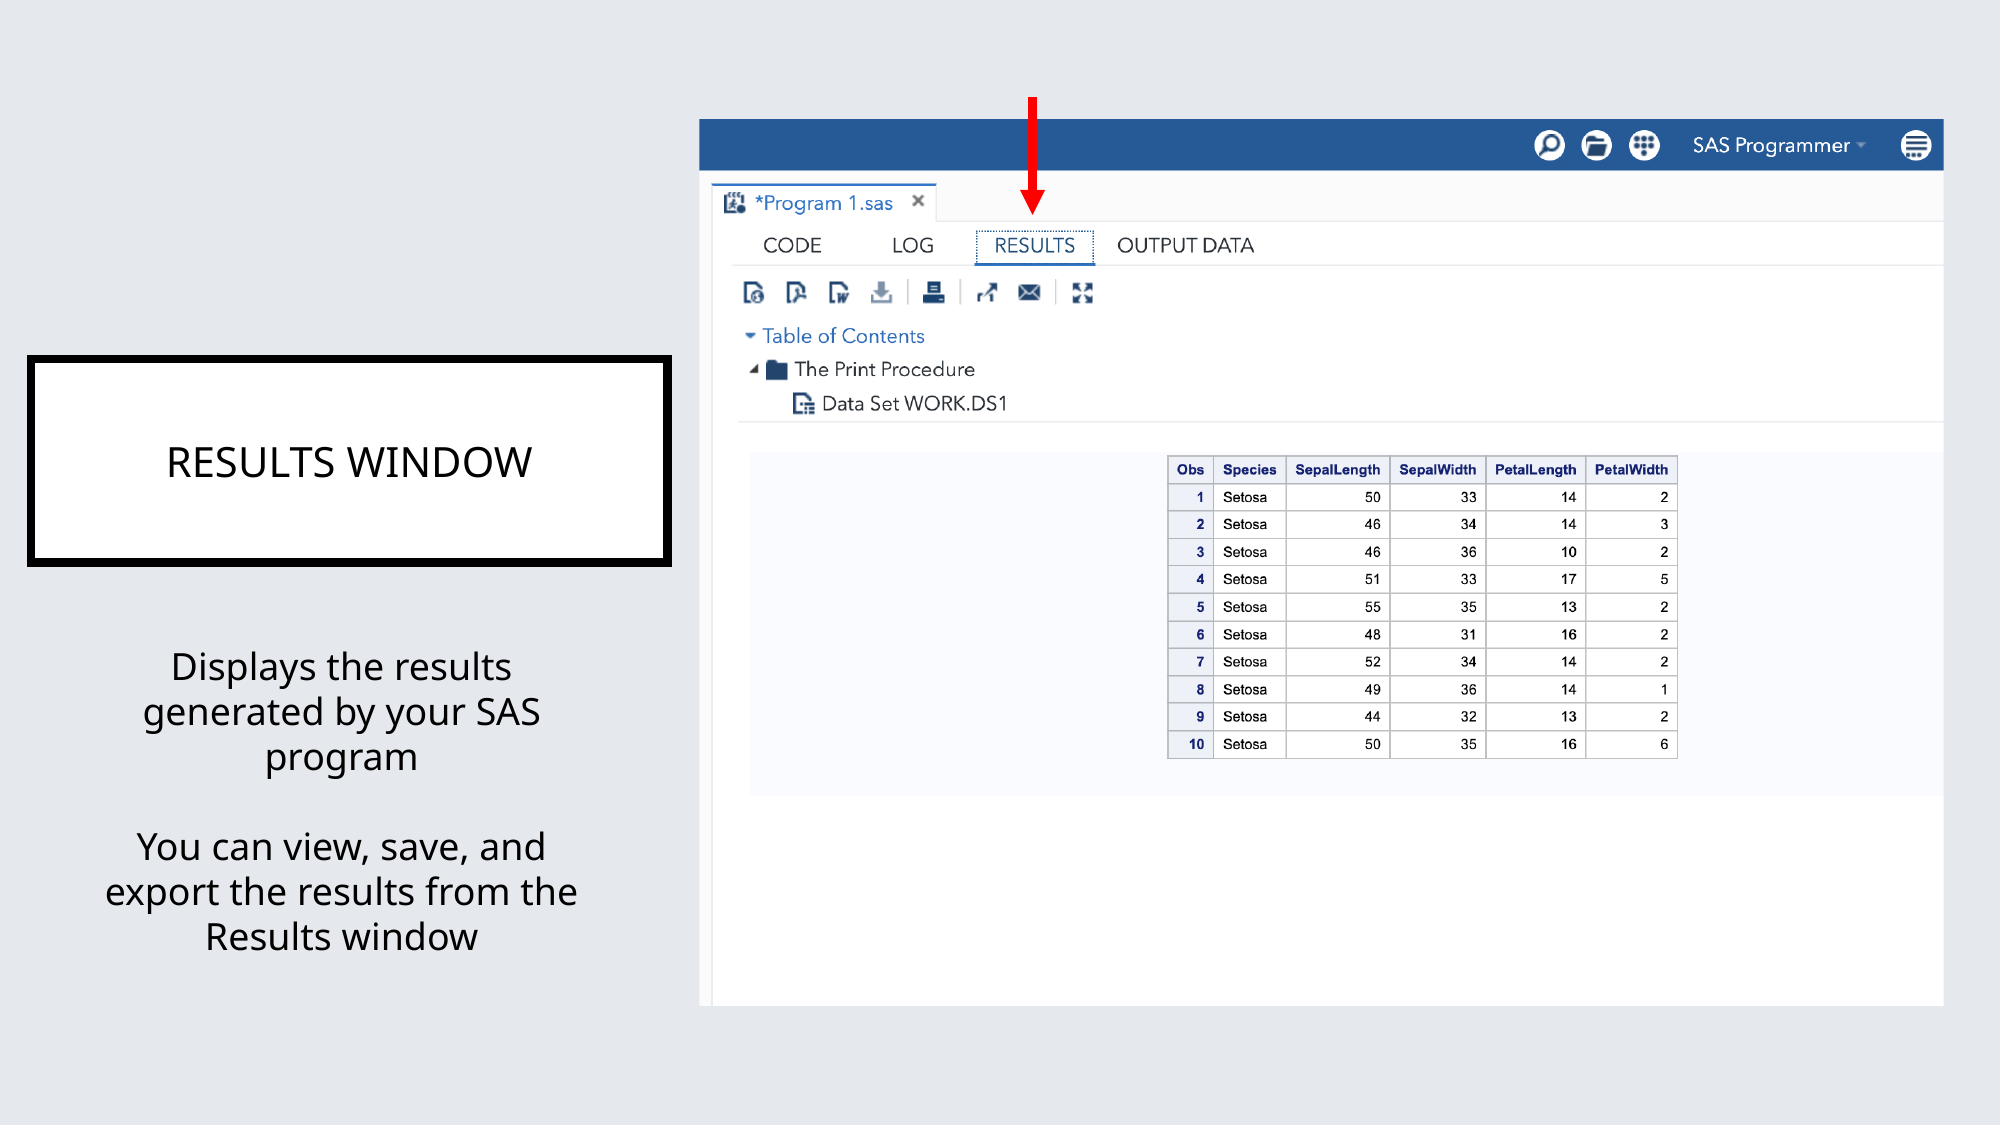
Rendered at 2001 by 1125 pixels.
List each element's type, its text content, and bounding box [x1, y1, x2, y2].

text_box Displays the results generated by your SAS program You can view, save, and export the results from the Results window [87, 636, 597, 966]
picture [699, 119, 1944, 1006]
text_box RESULTS WINDOW [30, 358, 669, 563]
